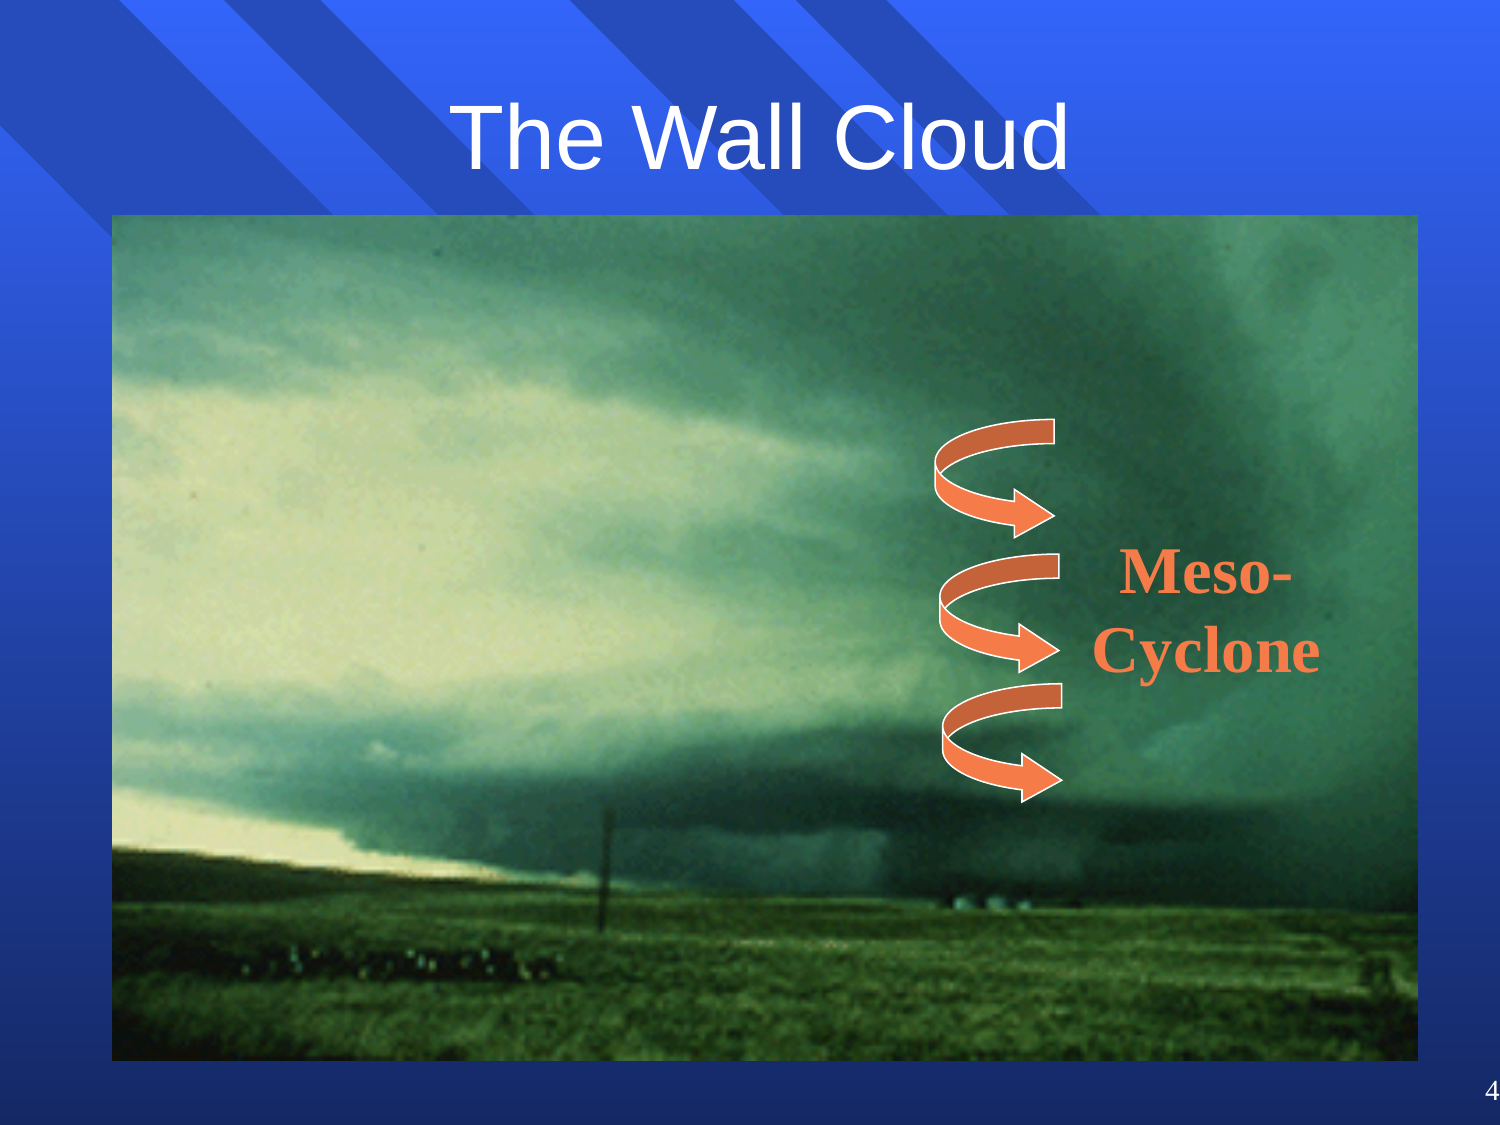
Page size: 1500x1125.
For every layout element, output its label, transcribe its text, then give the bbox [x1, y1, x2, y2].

title The Wall Cloud [122, 79, 1398, 187]
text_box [112, 215, 1418, 1061]
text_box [935, 419, 1337, 805]
